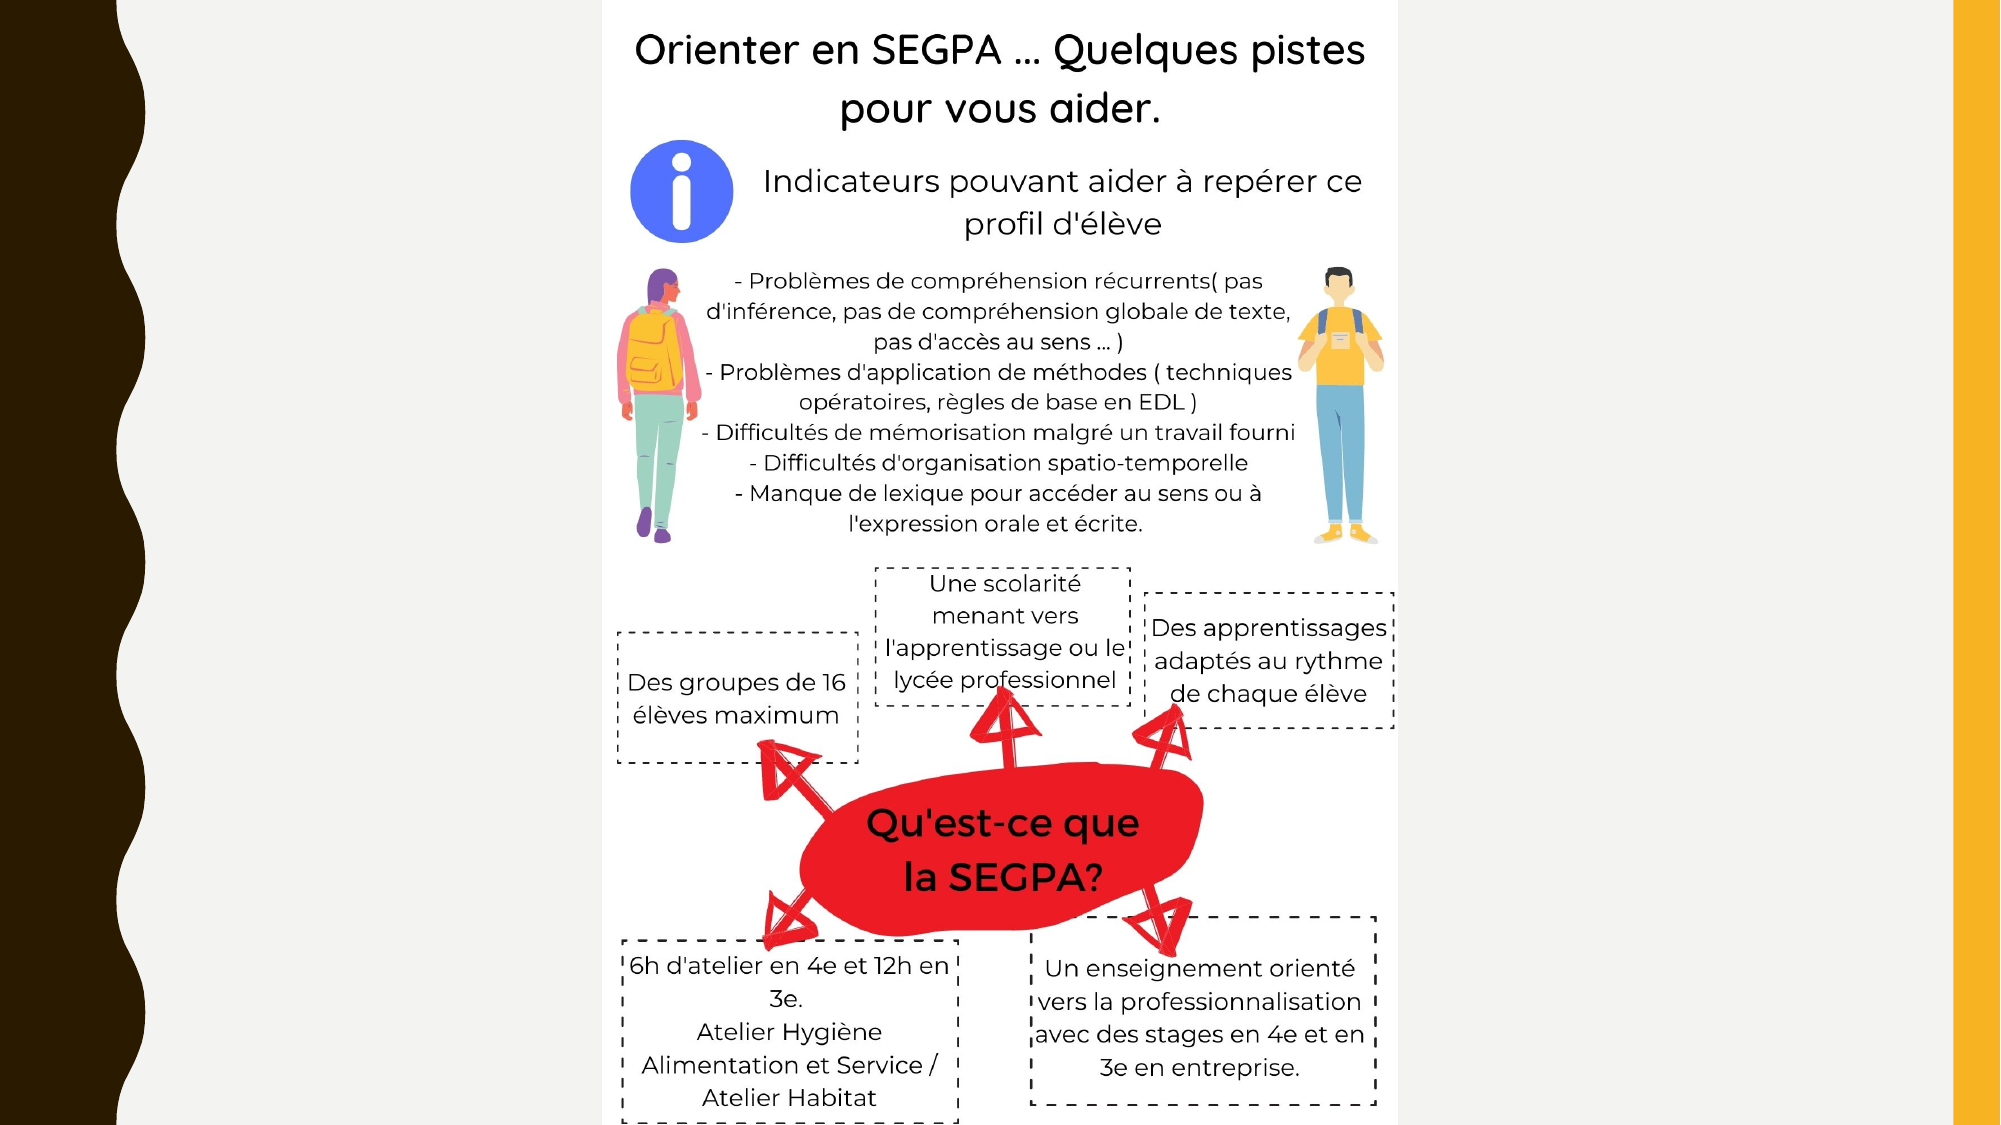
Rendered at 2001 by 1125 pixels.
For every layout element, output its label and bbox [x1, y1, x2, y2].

picture [602, 0, 1398, 1125]
